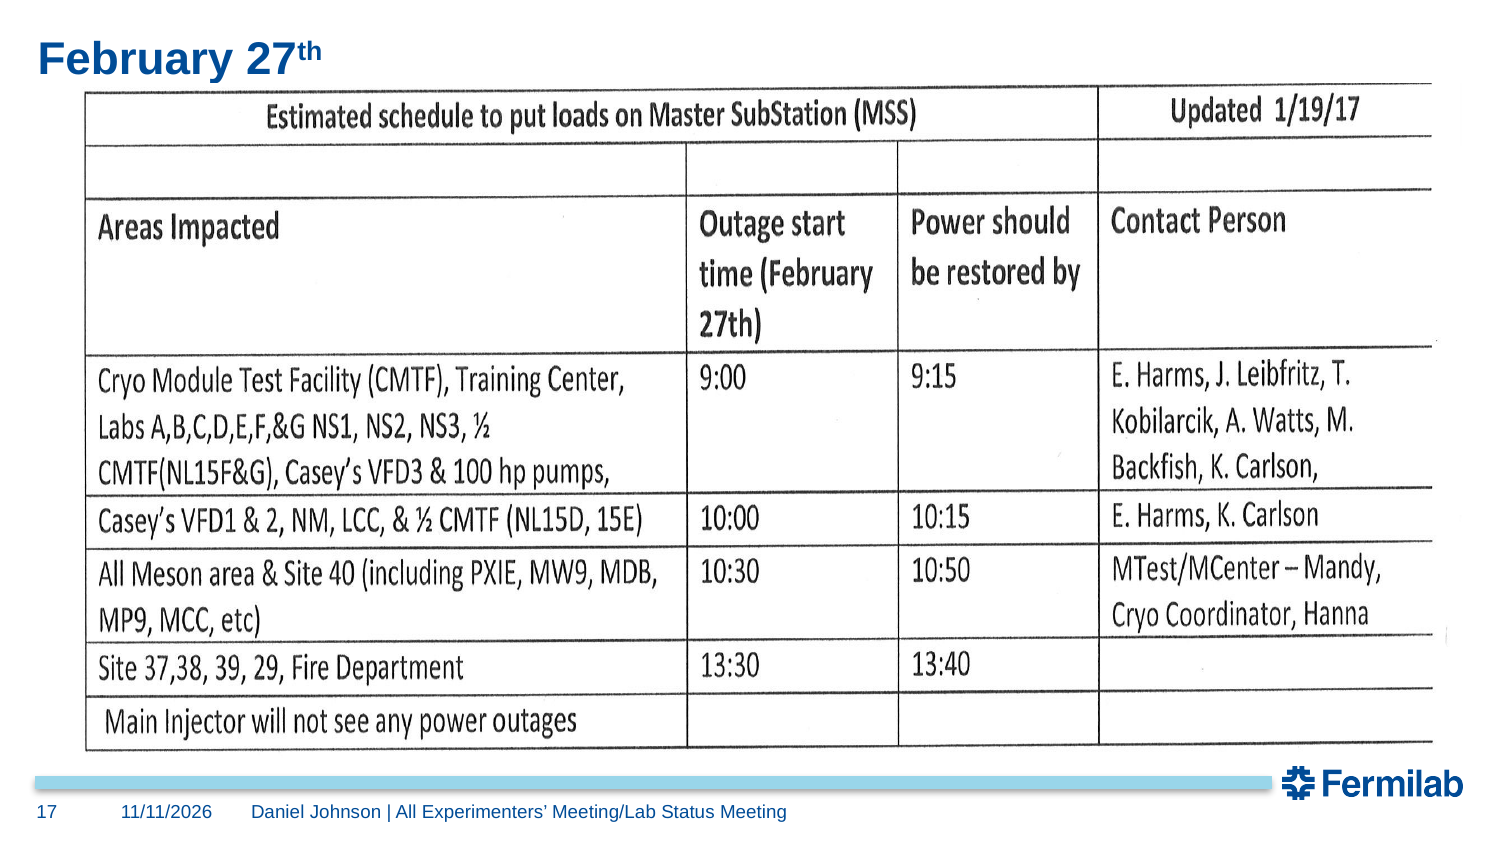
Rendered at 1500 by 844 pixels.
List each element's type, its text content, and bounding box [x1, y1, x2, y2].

slide_number 17 [36, 800, 105, 830]
picture [36, 83, 1462, 759]
footer Daniel Johnson | All Experimenters’ Meeting/Lab Status Meeting [251, 800, 1279, 831]
picture [1282, 766, 1463, 800]
title February 27th [37, 30, 1463, 84]
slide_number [120, 800, 232, 830]
